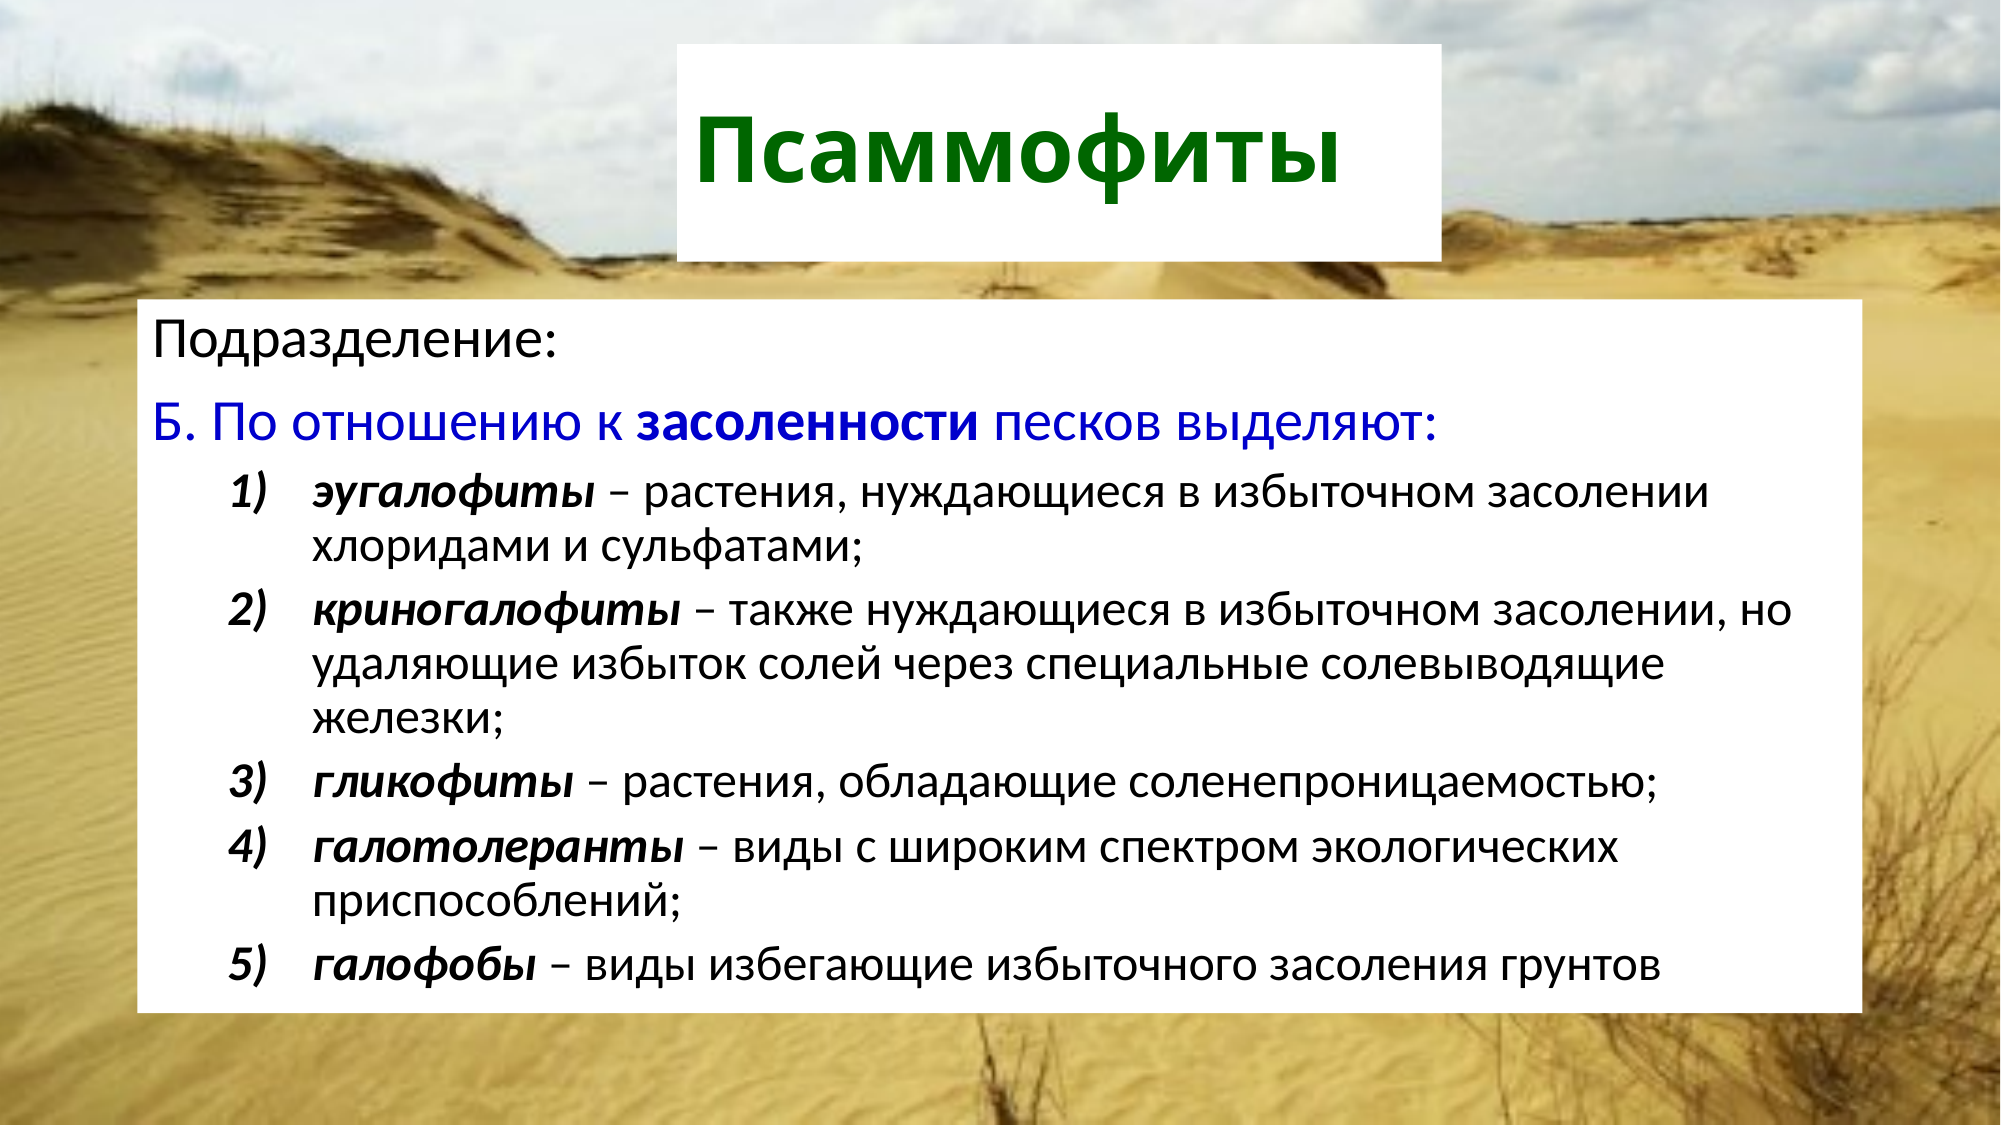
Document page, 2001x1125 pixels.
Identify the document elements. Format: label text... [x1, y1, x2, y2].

list Подразделение: Б. По отношению к засоленности песков выделяют: эугалофиты – растения, нуждающиеся в избыточном засолении хлоридами и сульфатами; криногалофиты – также нуждающиеся в избыточном засолении, но удаляющие избыток солей через специальные солевыводящие железки; гликофиты – растения, обладающие соленепроницаемостью; галотолеранты – виды с широким спектром экологических приспособлений; галофобы – виды избегающие избыточного засоления грунтов [137, 299, 1863, 1014]
title Псаммофиты [677, 44, 1442, 262]
picture [0, 0, 2001, 1125]
